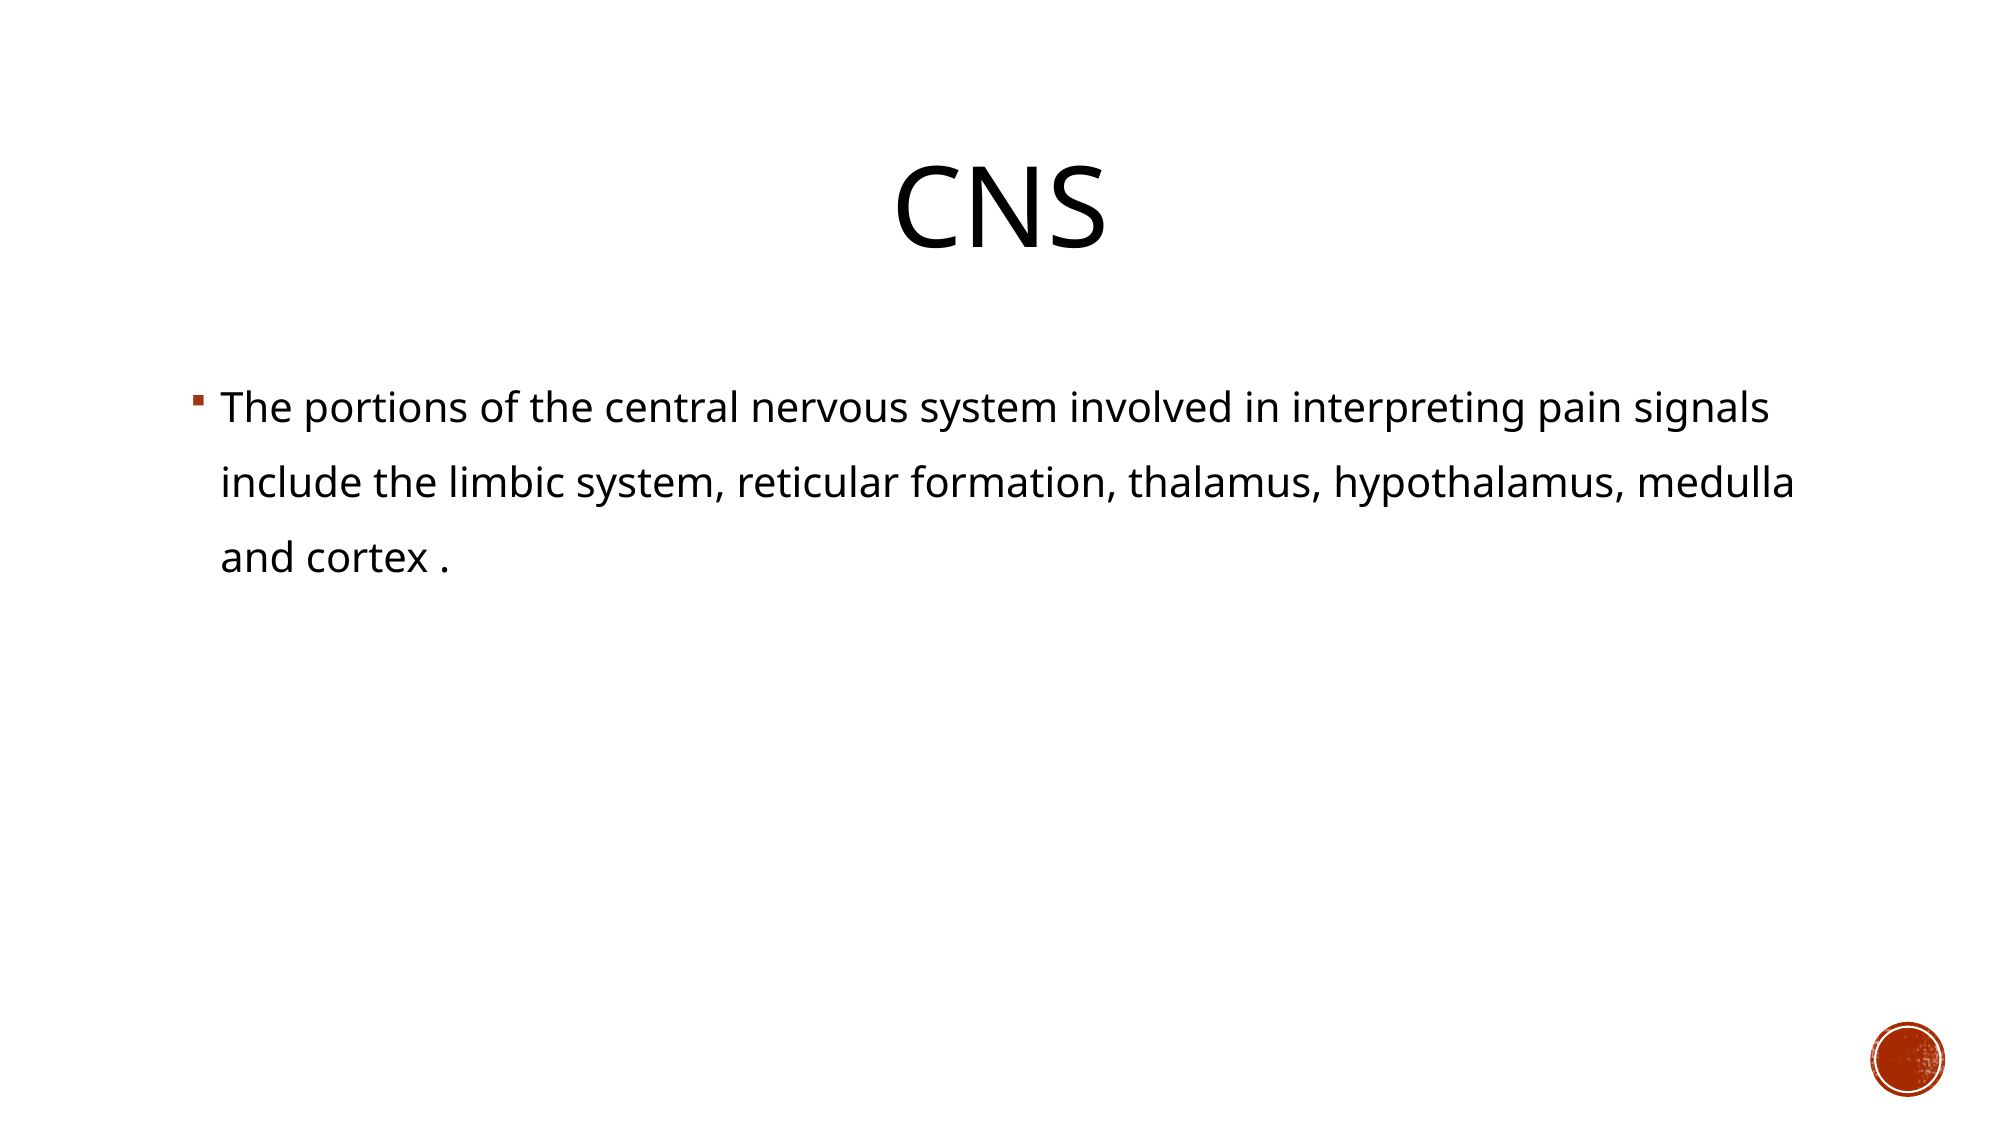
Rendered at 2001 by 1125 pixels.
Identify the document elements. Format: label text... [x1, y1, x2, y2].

list The portions of the central nervous system involved in interpreting pain signals include the limbic system, reticular formation, thalamus, hypothalamus, medulla and cortex . [175, 348, 1826, 1013]
title cns [175, 79, 1826, 344]
